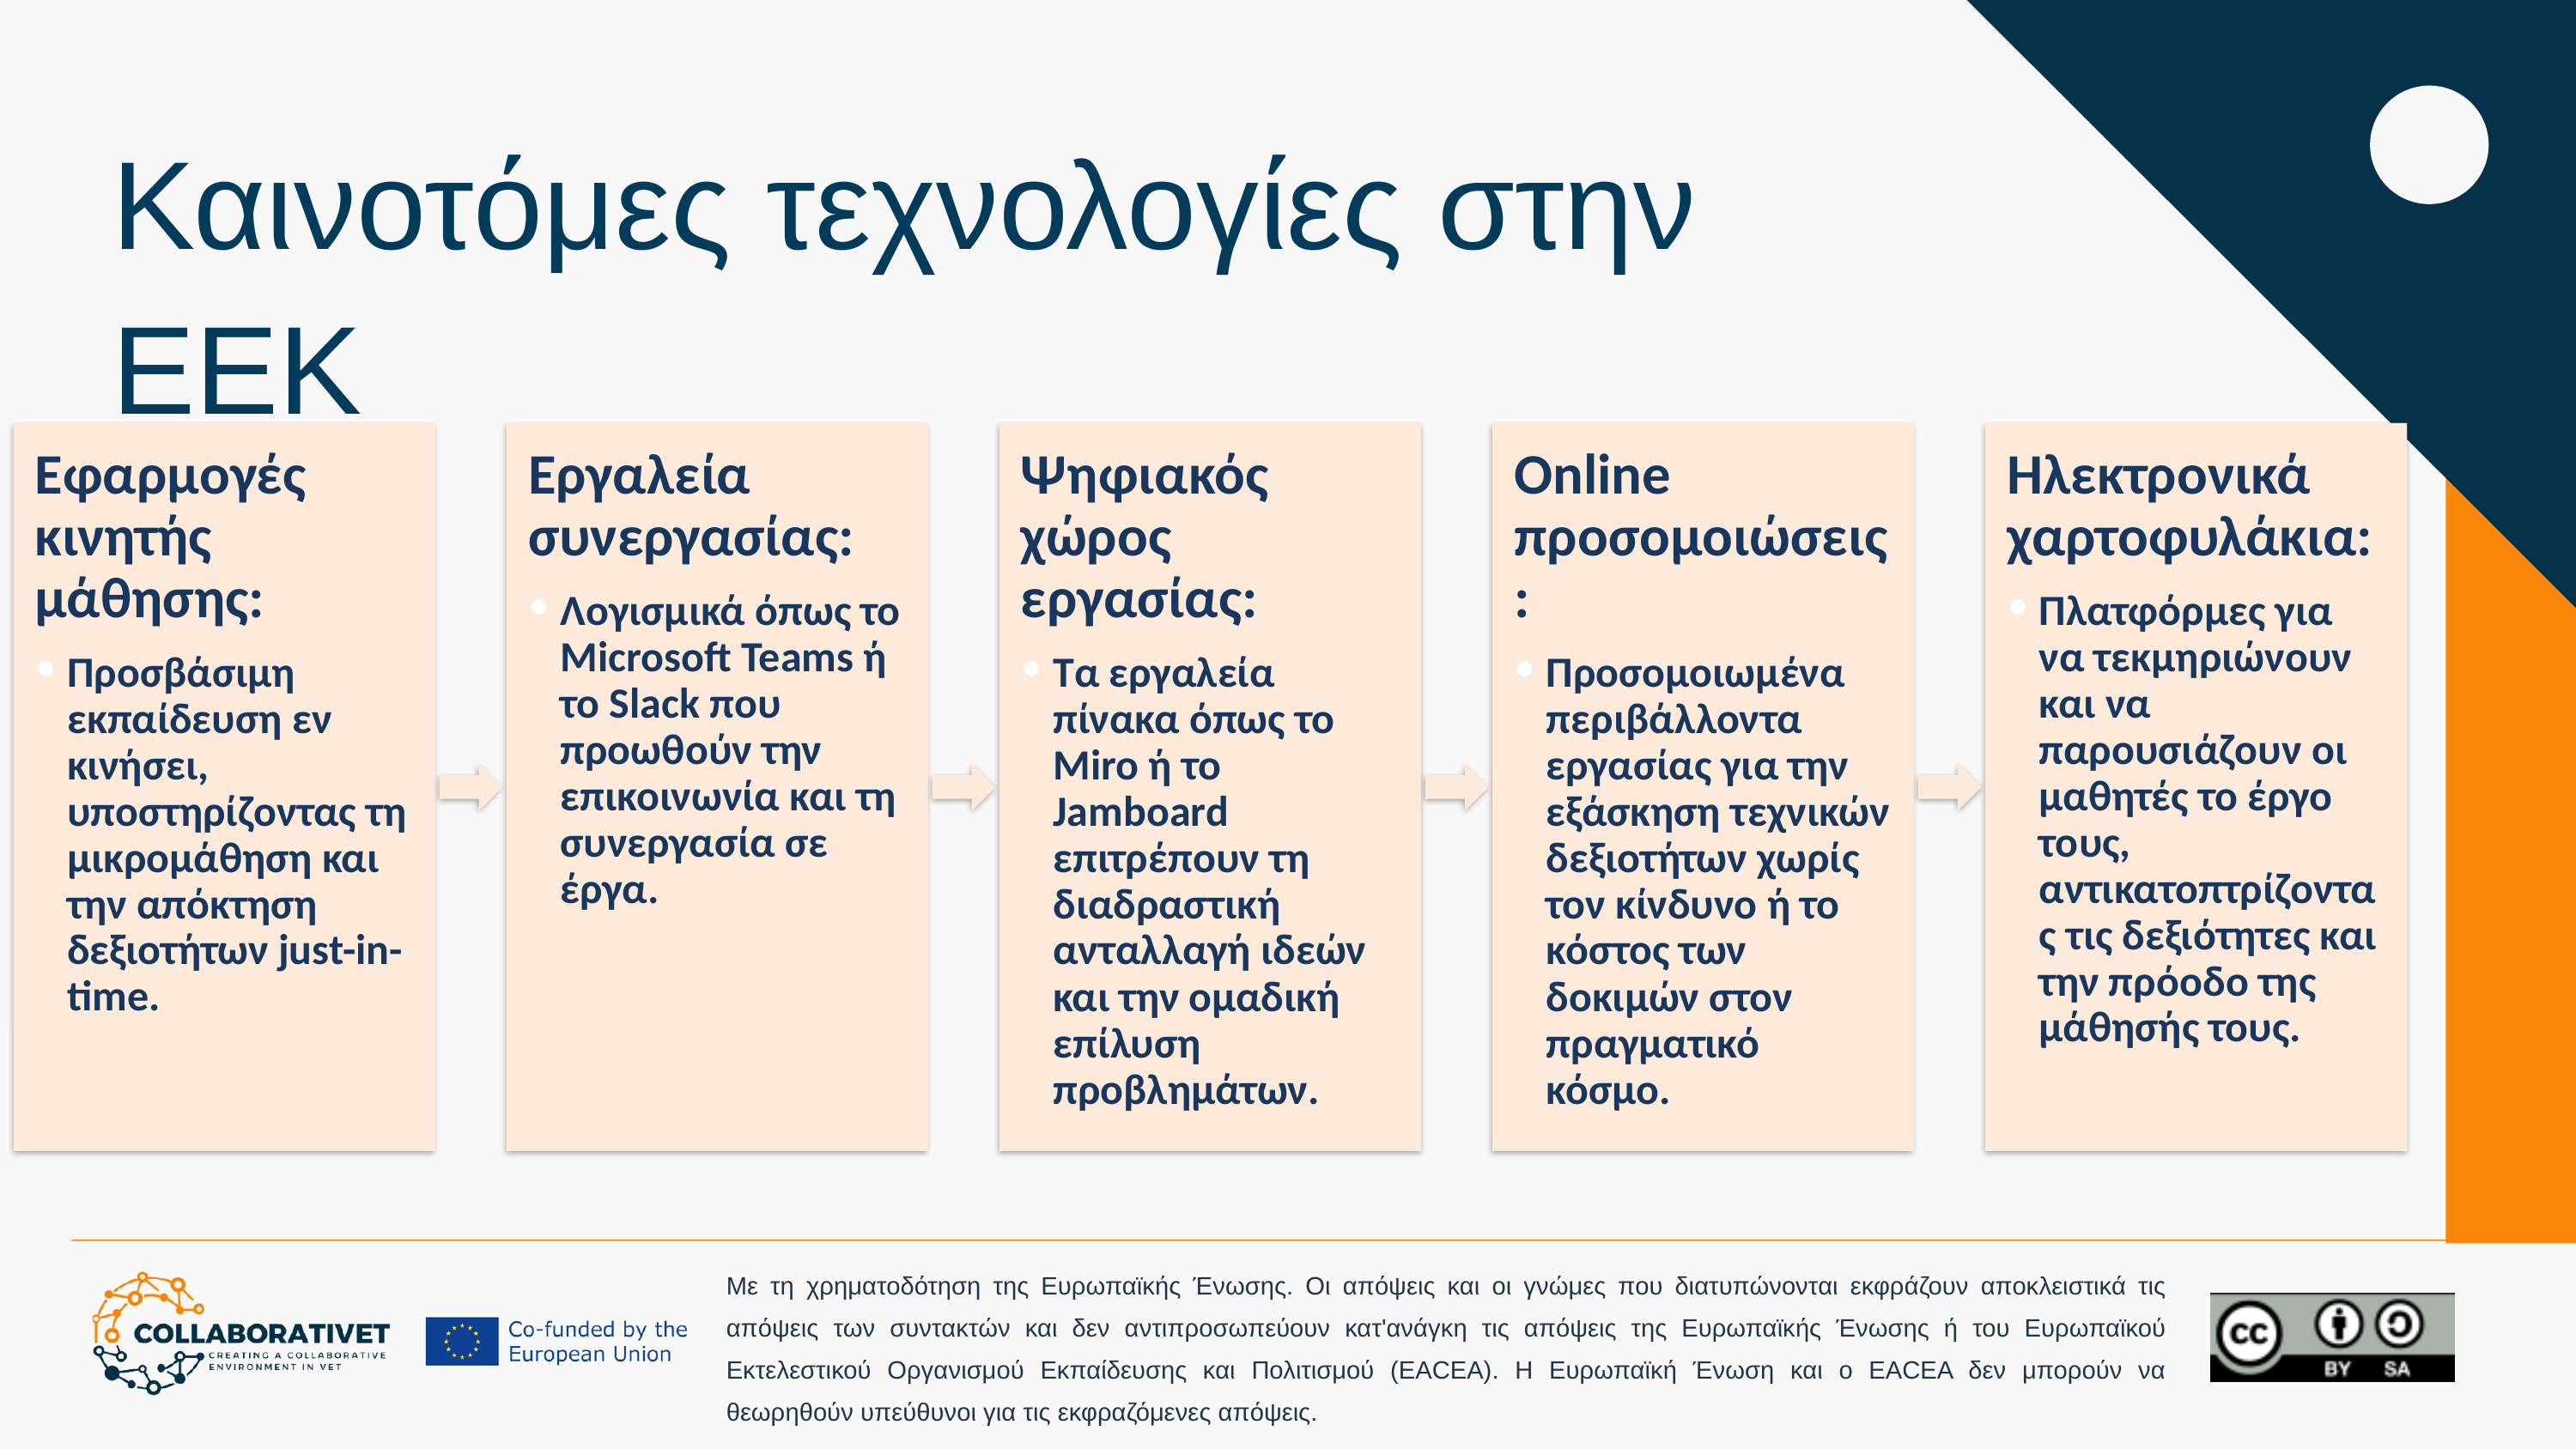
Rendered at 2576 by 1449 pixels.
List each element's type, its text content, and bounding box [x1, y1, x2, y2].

text_box [409, 1300, 712, 1382]
text_box [2445, 479, 2576, 1244]
text_box Καινοτόμες τεχνολογίες στην ΕΕΚ [112, 109, 1828, 420]
text_box [1966, 0, 2576, 609]
text_box [78, 1179, 408, 1449]
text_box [13, 422, 2408, 1152]
text_box Με τη χρηματοδότηση της Ευρωπαϊκής Ένωσης. Οι απόψεις και οι γνώμες που διατυπώνονται εκφράζουν αποκλειστικά τις απόψεις των συντακτών και δεν αντιπροσωπεύουν κατ'ανάγκη τις απόψεις της Ευρωπαϊκής Ένωσης ή του Ευρωπαϊκού Εκτελεστικού Οργανισμού Εκπαίδευσης και Πολιτισμού (EACEA). Η Ευρωπαϊκή Ένωση και ο EACEA δεν μπορούν να θεωρηθούν υπεύθυνοι για τις εκφραζόμενες απόψεις. [726, 1258, 2167, 1427]
text_box [2370, 85, 2489, 204]
picture [2210, 1293, 2455, 1382]
